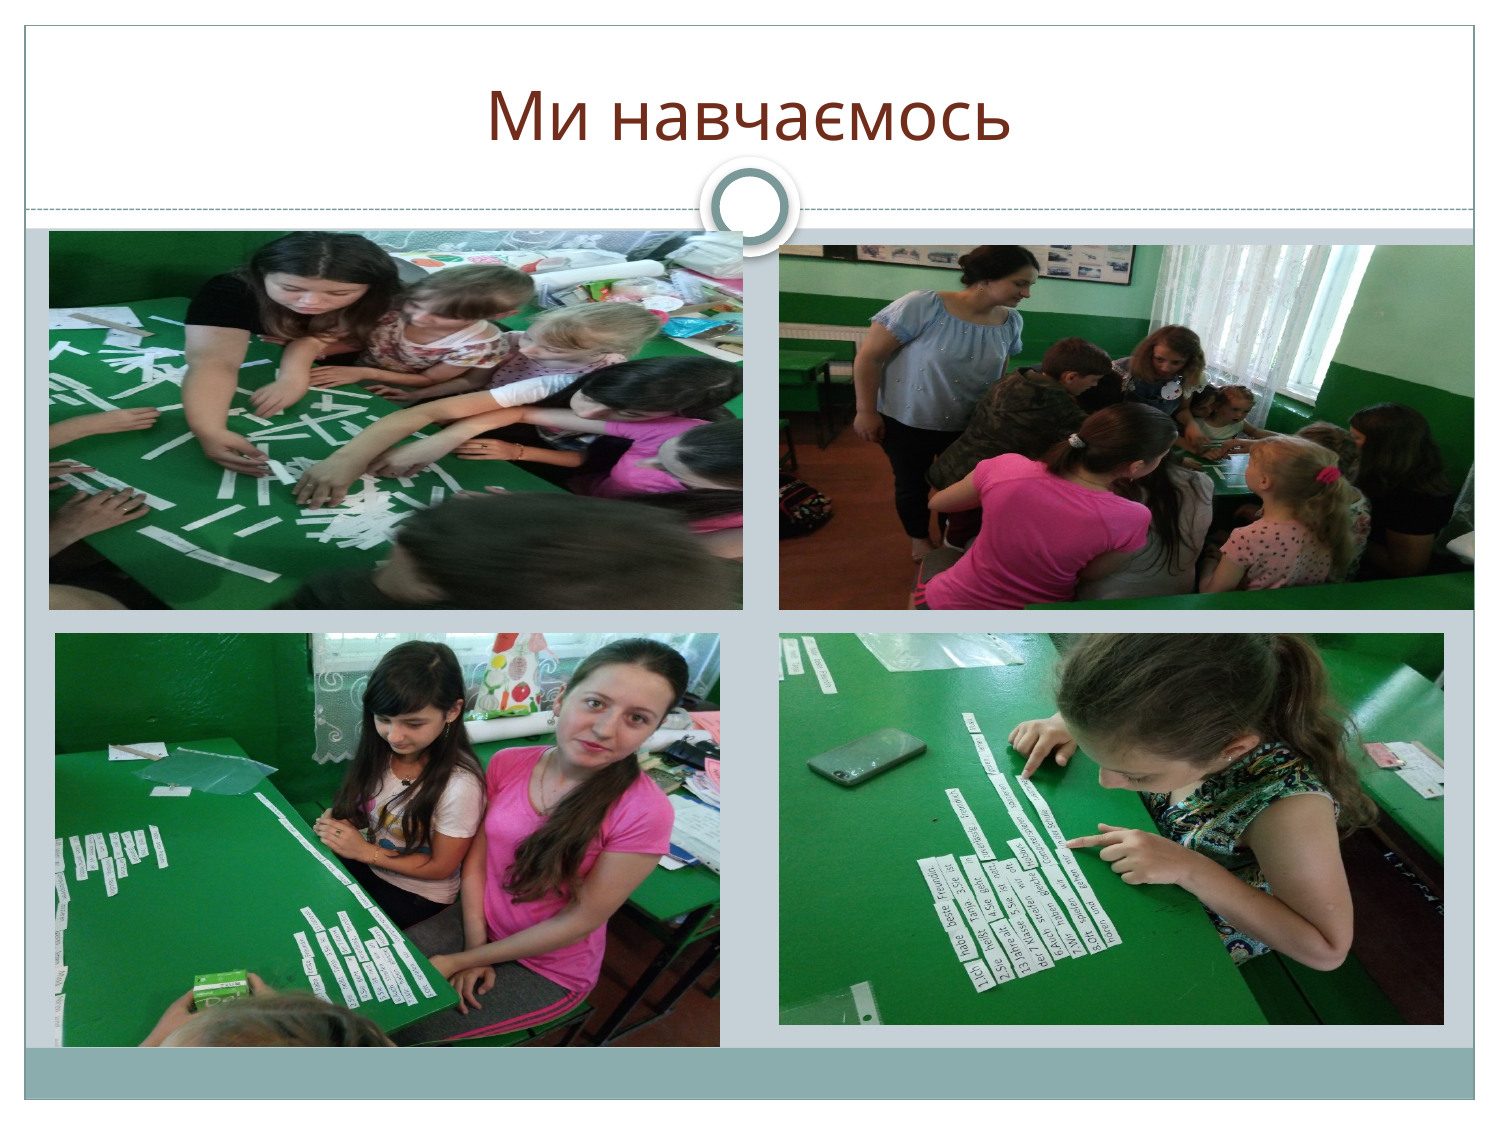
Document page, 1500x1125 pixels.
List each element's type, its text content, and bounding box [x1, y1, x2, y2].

picture [55, 633, 720, 1048]
picture [779, 244, 1474, 610]
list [779, 633, 1445, 1025]
picture [49, 231, 744, 610]
title Ми навчаємось [49, 37, 1450, 162]
